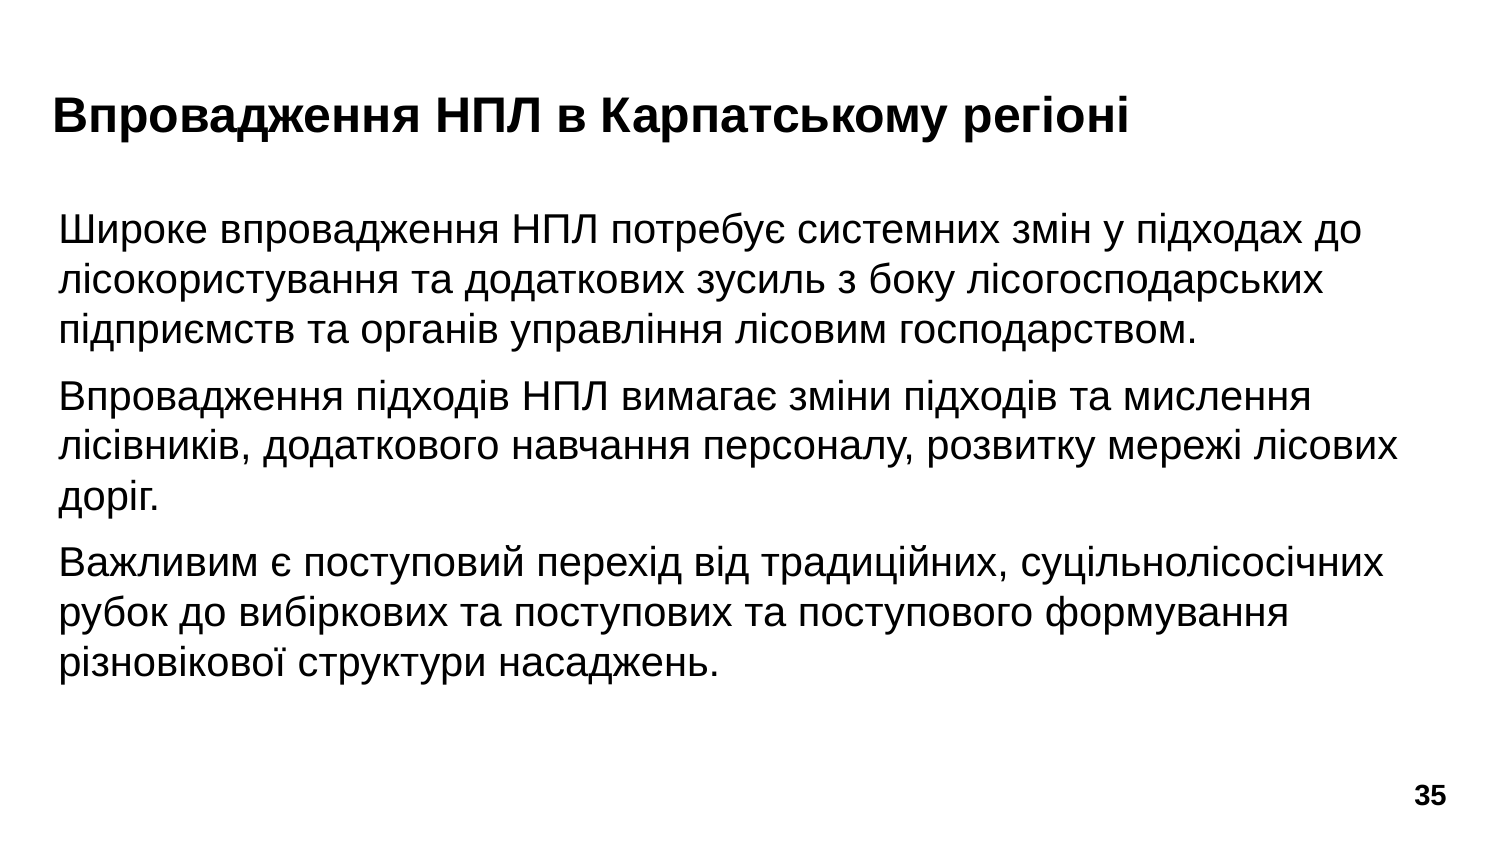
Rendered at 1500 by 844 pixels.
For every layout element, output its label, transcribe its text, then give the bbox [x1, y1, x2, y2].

title Впровадження НПЛ в Карпатському регіоні [52, 82, 1448, 143]
text_box Широке впровадження НПЛ потребує системних змін у підходах до лісокористування та додаткових зусиль з боку лісогосподарських підприємств та органів управління лісовим господарством. Впровадження підходів НПЛ вимагає зміни підходів та мислення лісівників, додаткового навчання персоналу, розвитку мережі лісових доріг. Важливим є поступовий перехід від традиційних, суцільнолісосічних рубок до вибіркових та поступових та поступового формування різновікової структури насаджень. [43, 194, 1460, 693]
text_box 35 [1375, 755, 1486, 832]
